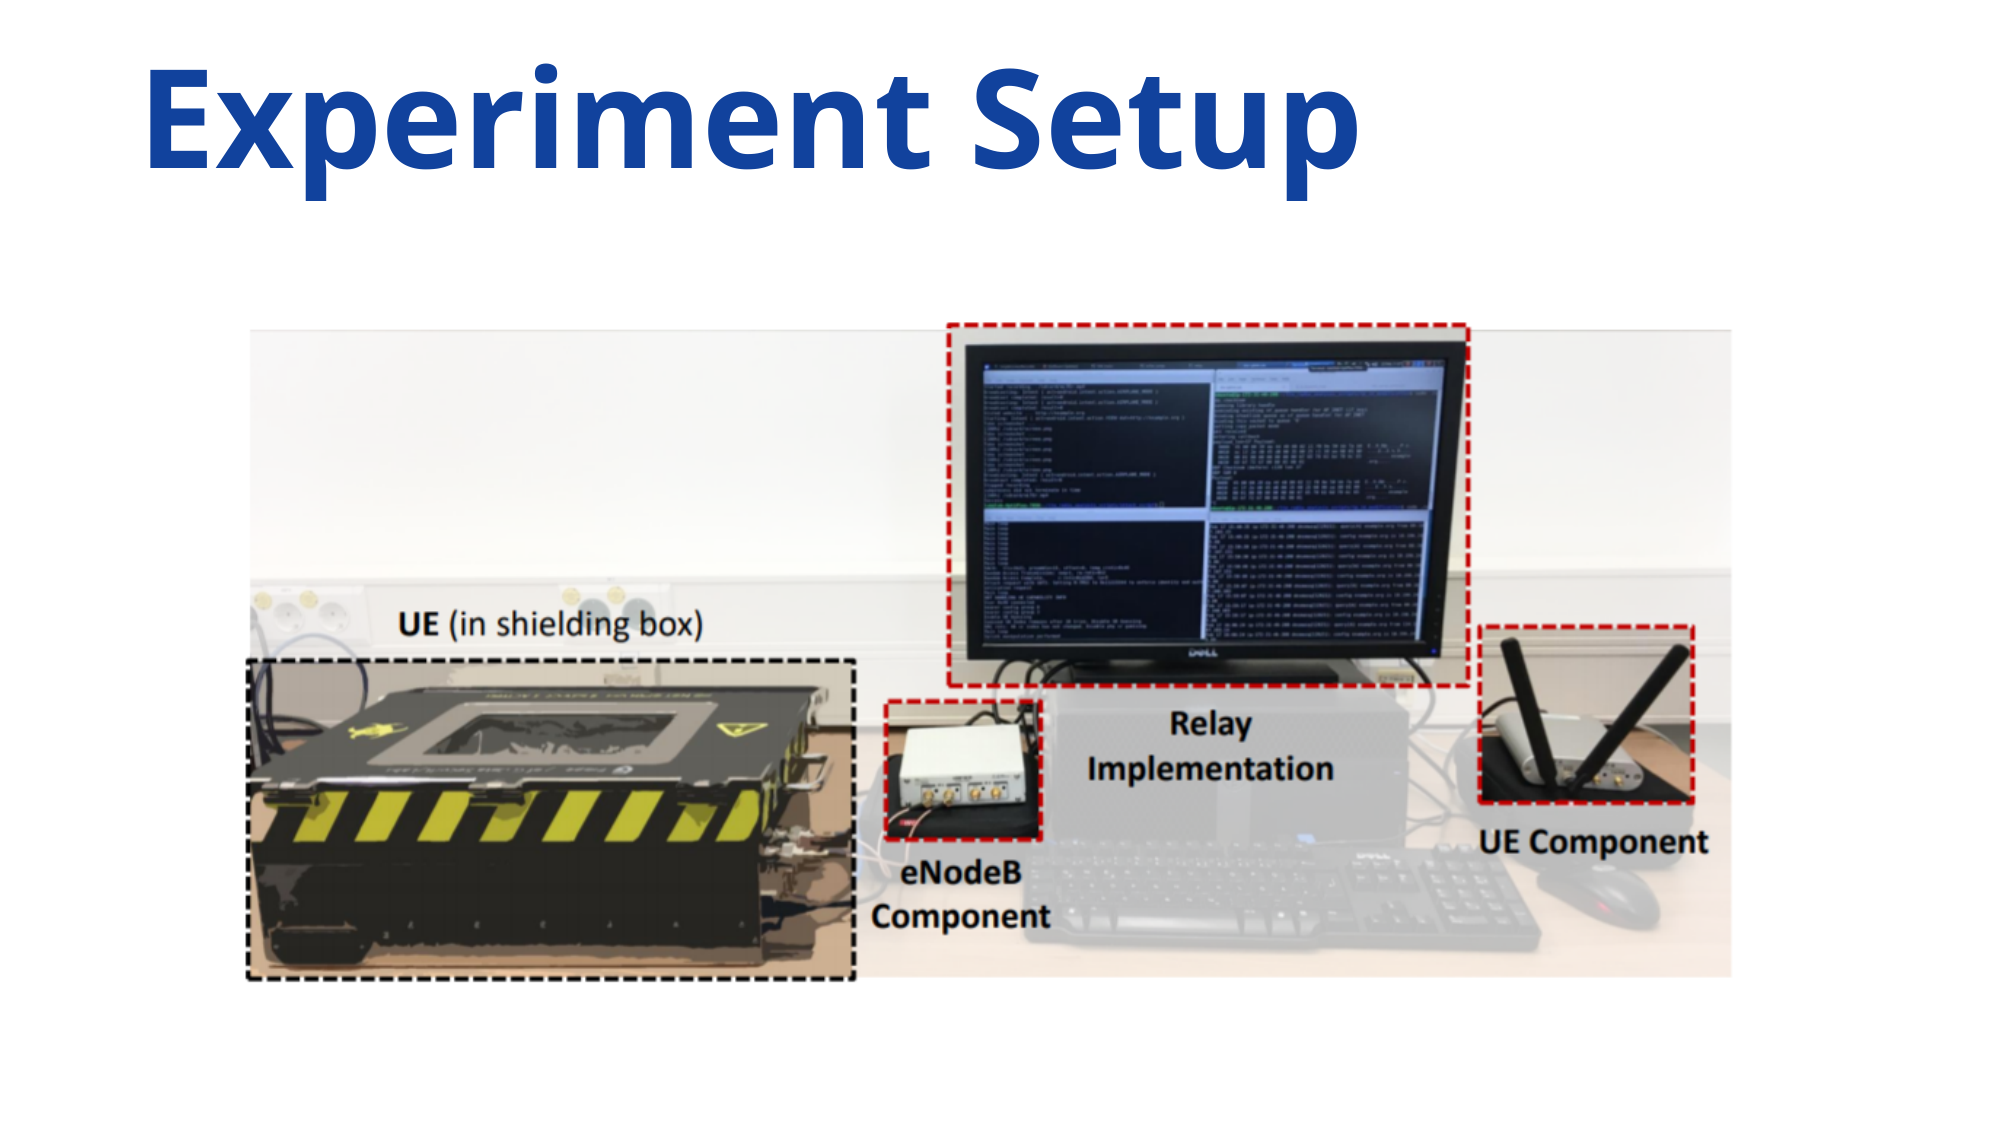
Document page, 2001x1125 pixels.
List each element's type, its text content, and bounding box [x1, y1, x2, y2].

picture [224, 292, 1763, 1007]
text_box Experiment Setup [123, 23, 2000, 204]
